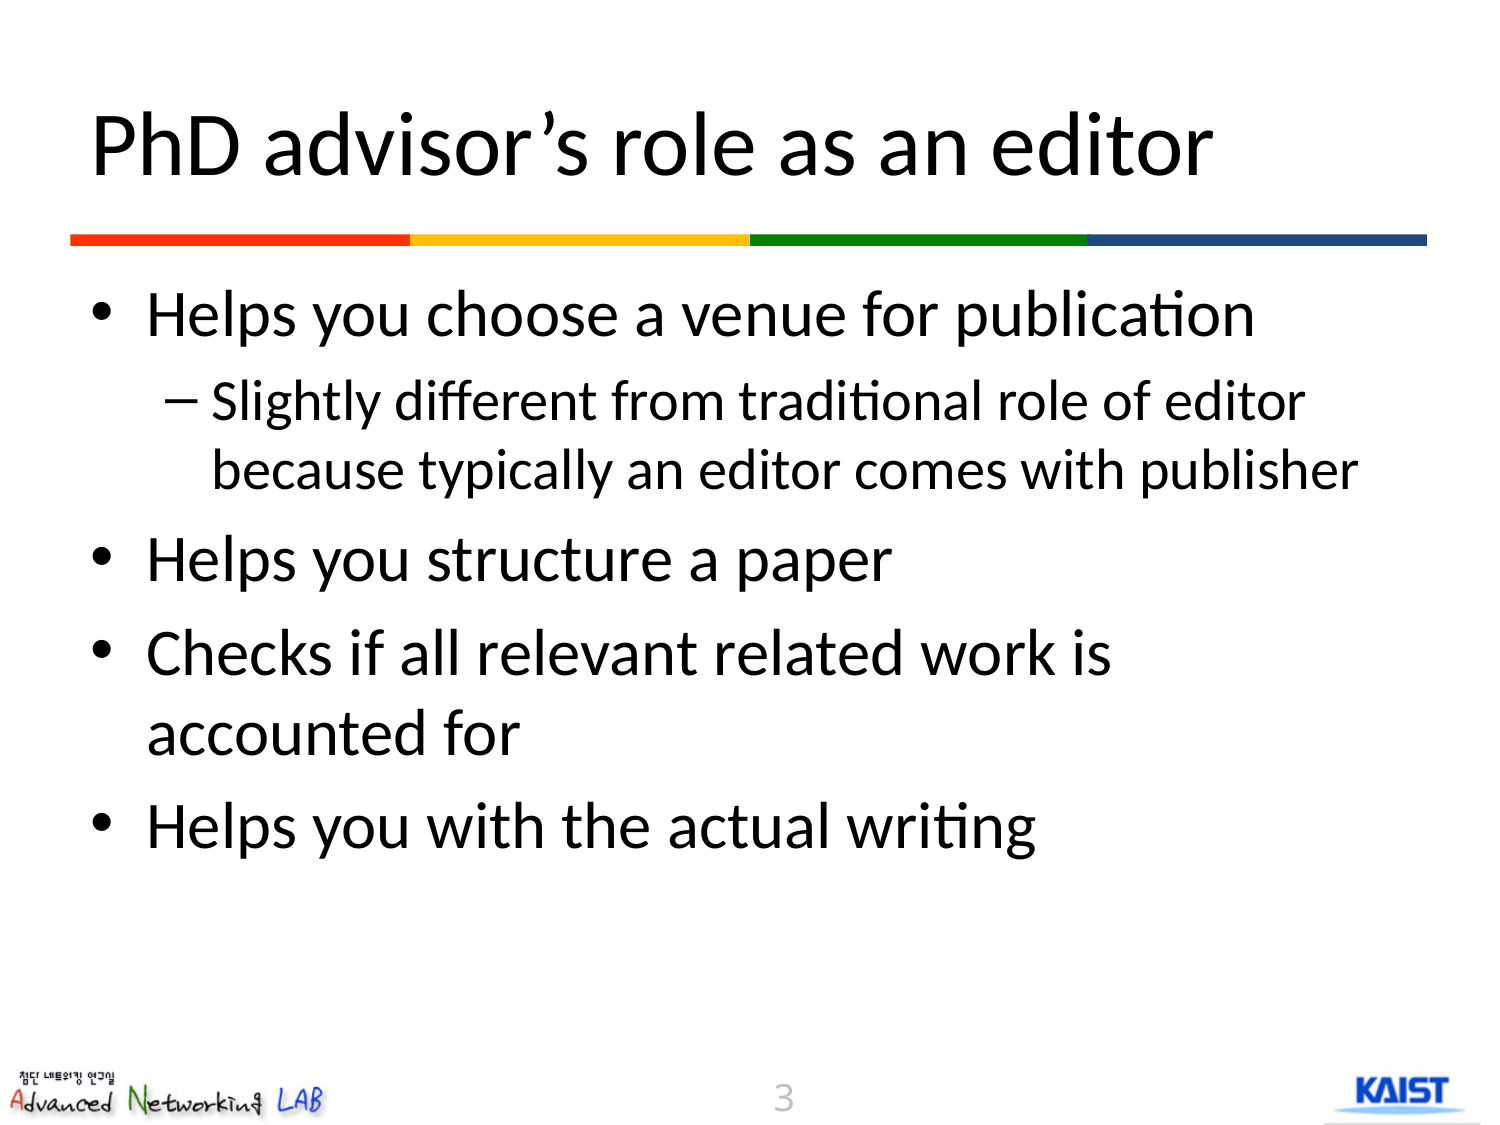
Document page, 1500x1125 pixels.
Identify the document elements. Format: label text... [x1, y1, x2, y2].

slide_number 3 [609, 1066, 960, 1125]
list Helps you choose a venue for publication Slightly different from traditional role of editor because typically an editor comes with publisher Helps you structure a paper Checks if all relevant related work is accounted for Helps you with the actual writing [75, 262, 1425, 1005]
picture [0, 1059, 340, 1125]
title PhD advisor’s role as an editor [75, 45, 1425, 233]
picture [1324, 1062, 1481, 1125]
